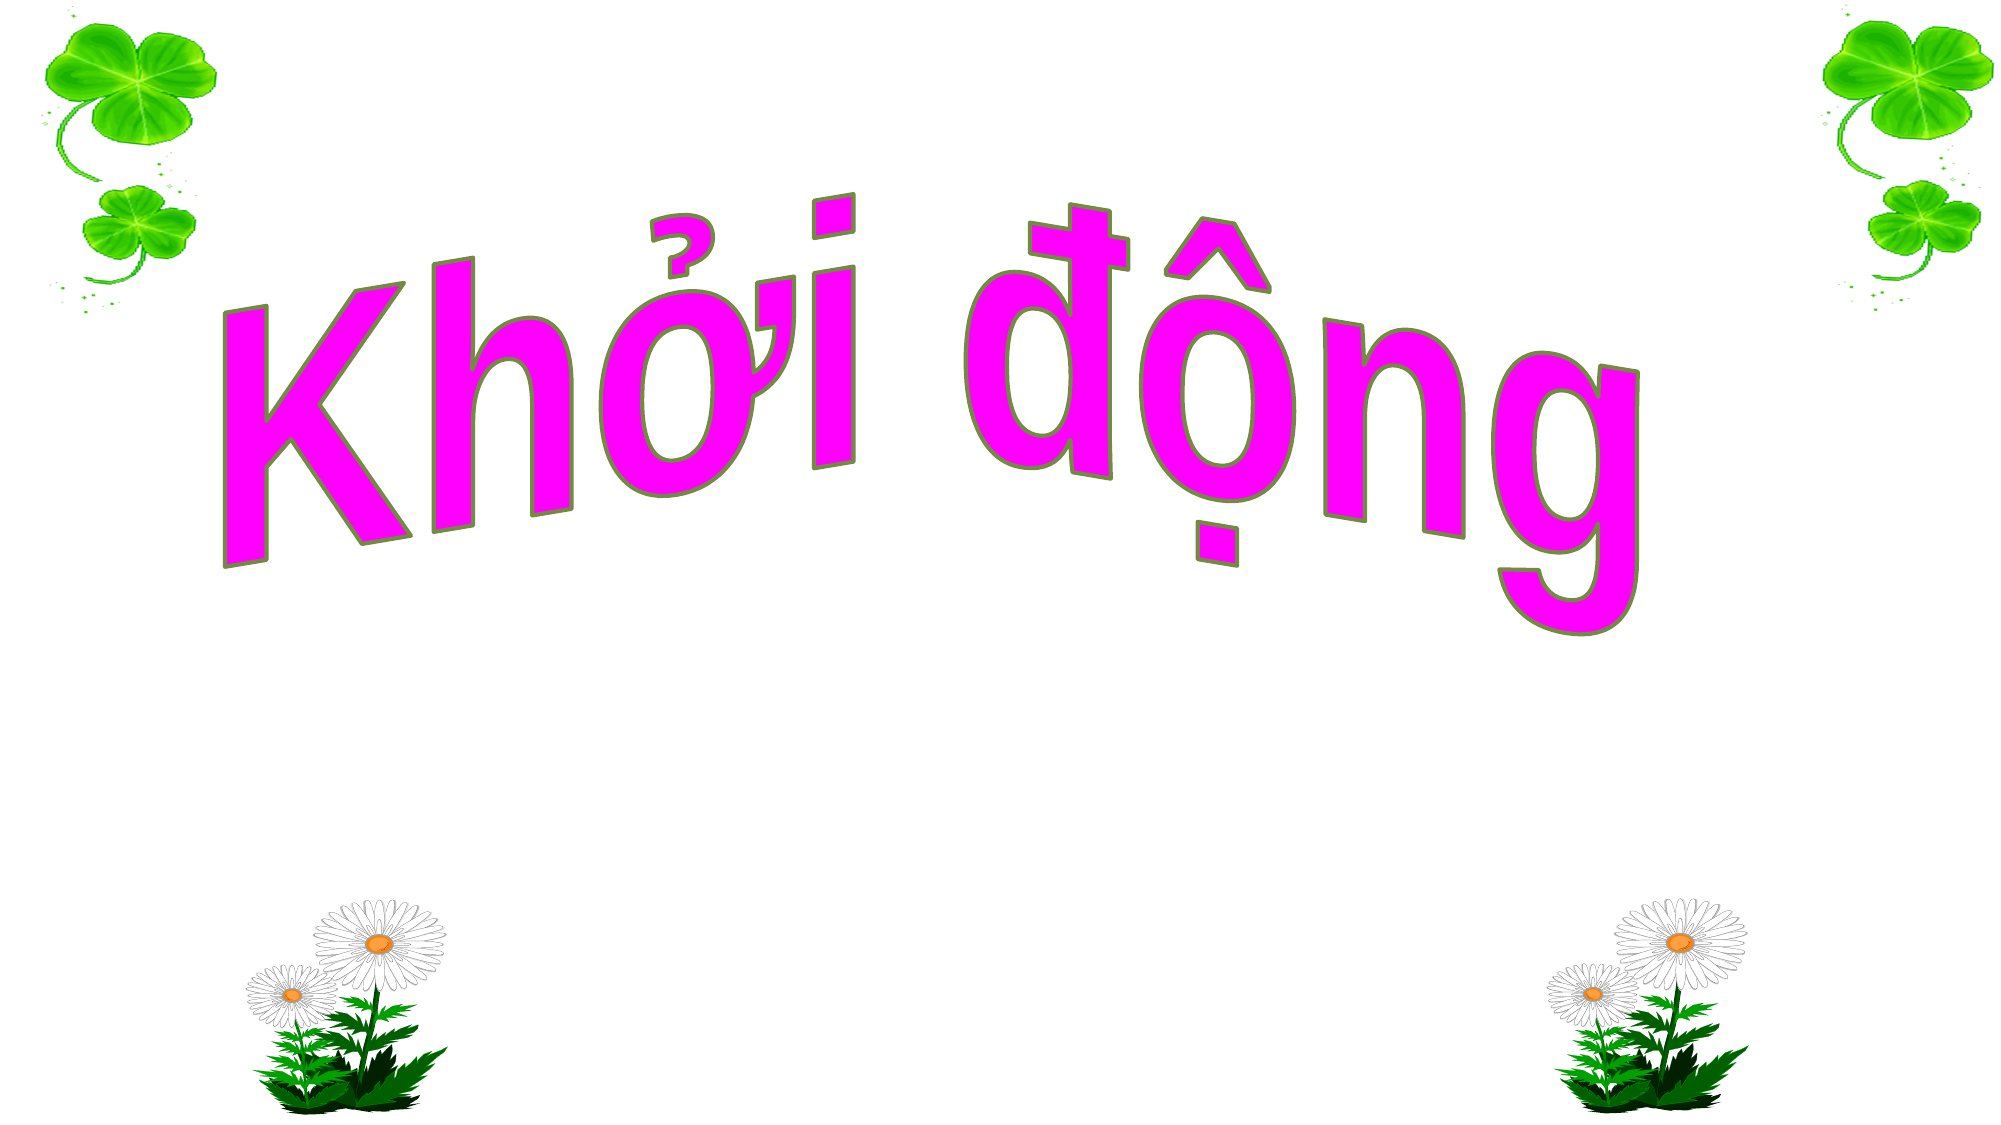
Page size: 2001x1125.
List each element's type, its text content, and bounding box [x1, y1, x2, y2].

text_box Khởi động [431, 255, 574, 534]
text_box Khởi động [1138, 294, 1297, 504]
text_box Khởi động [811, 192, 856, 241]
text_box Khởi động [1163, 216, 1272, 294]
picture [1545, 897, 1751, 1114]
text_box Khởi động [963, 202, 1131, 481]
text_box Khởi động [811, 264, 856, 471]
text_box Khởi động [1322, 317, 1466, 540]
text_box Khởi động [649, 212, 716, 280]
text_box Khởi động [222, 280, 413, 569]
text_box Khởi động [598, 274, 797, 499]
text_box Khởi động [1195, 519, 1240, 568]
picture [21, 0, 224, 331]
picture [244, 898, 450, 1115]
text_box Khởi động [1490, 350, 1640, 637]
picture [1810, 0, 1998, 323]
